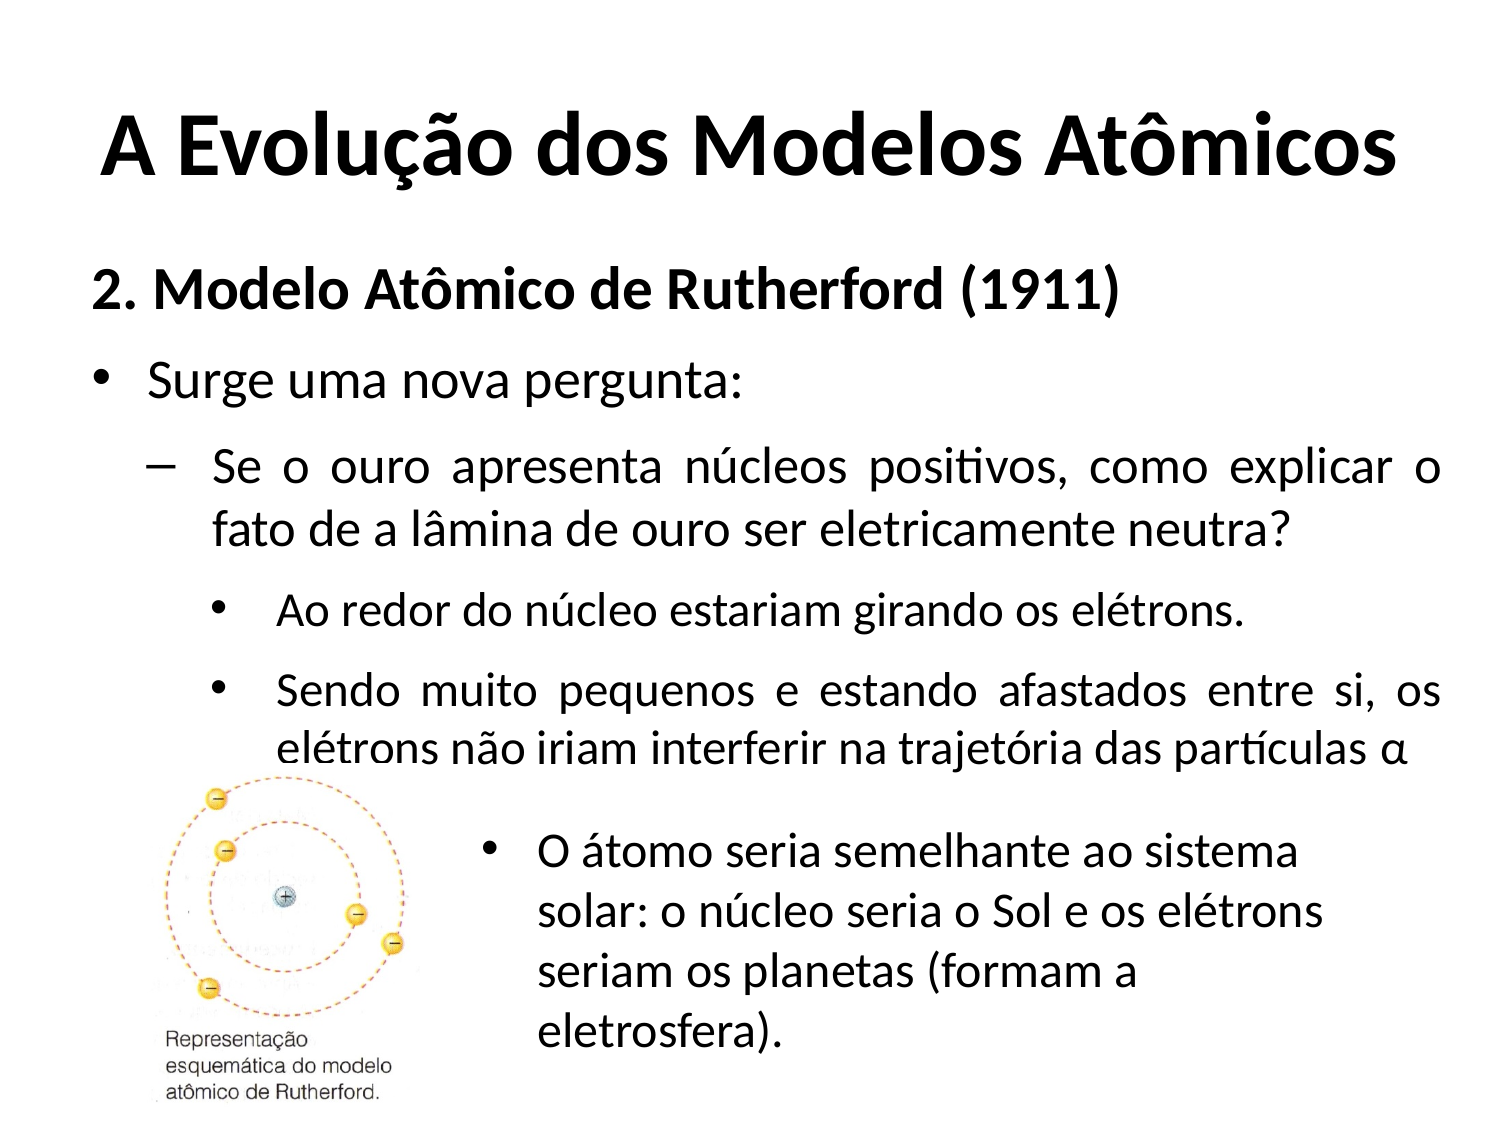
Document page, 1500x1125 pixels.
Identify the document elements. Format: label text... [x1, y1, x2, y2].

list 2. Modelo Atômico de Rutherford (1911) Surge uma nova pergunta: Se o ouro apresenta núcleos positivos, como explicar o fato de a lâmina de ouro ser eletricamente neutra? Ao redor do núcleo estariam girando os elétrons. Sendo muito pequenos e estando afastados entre si, os elétrons não iriam interferir na trajetória das partículas α [76, 240, 1459, 1094]
title A Evolução dos Modelos Atômicos [75, 45, 1425, 233]
picture [147, 762, 420, 1107]
text_box O átomo seria semelhante ao sistema solar: o núcleo seria o Sol e os elétrons seriam os planetas (formam a eletrosfera). [466, 810, 1388, 1066]
